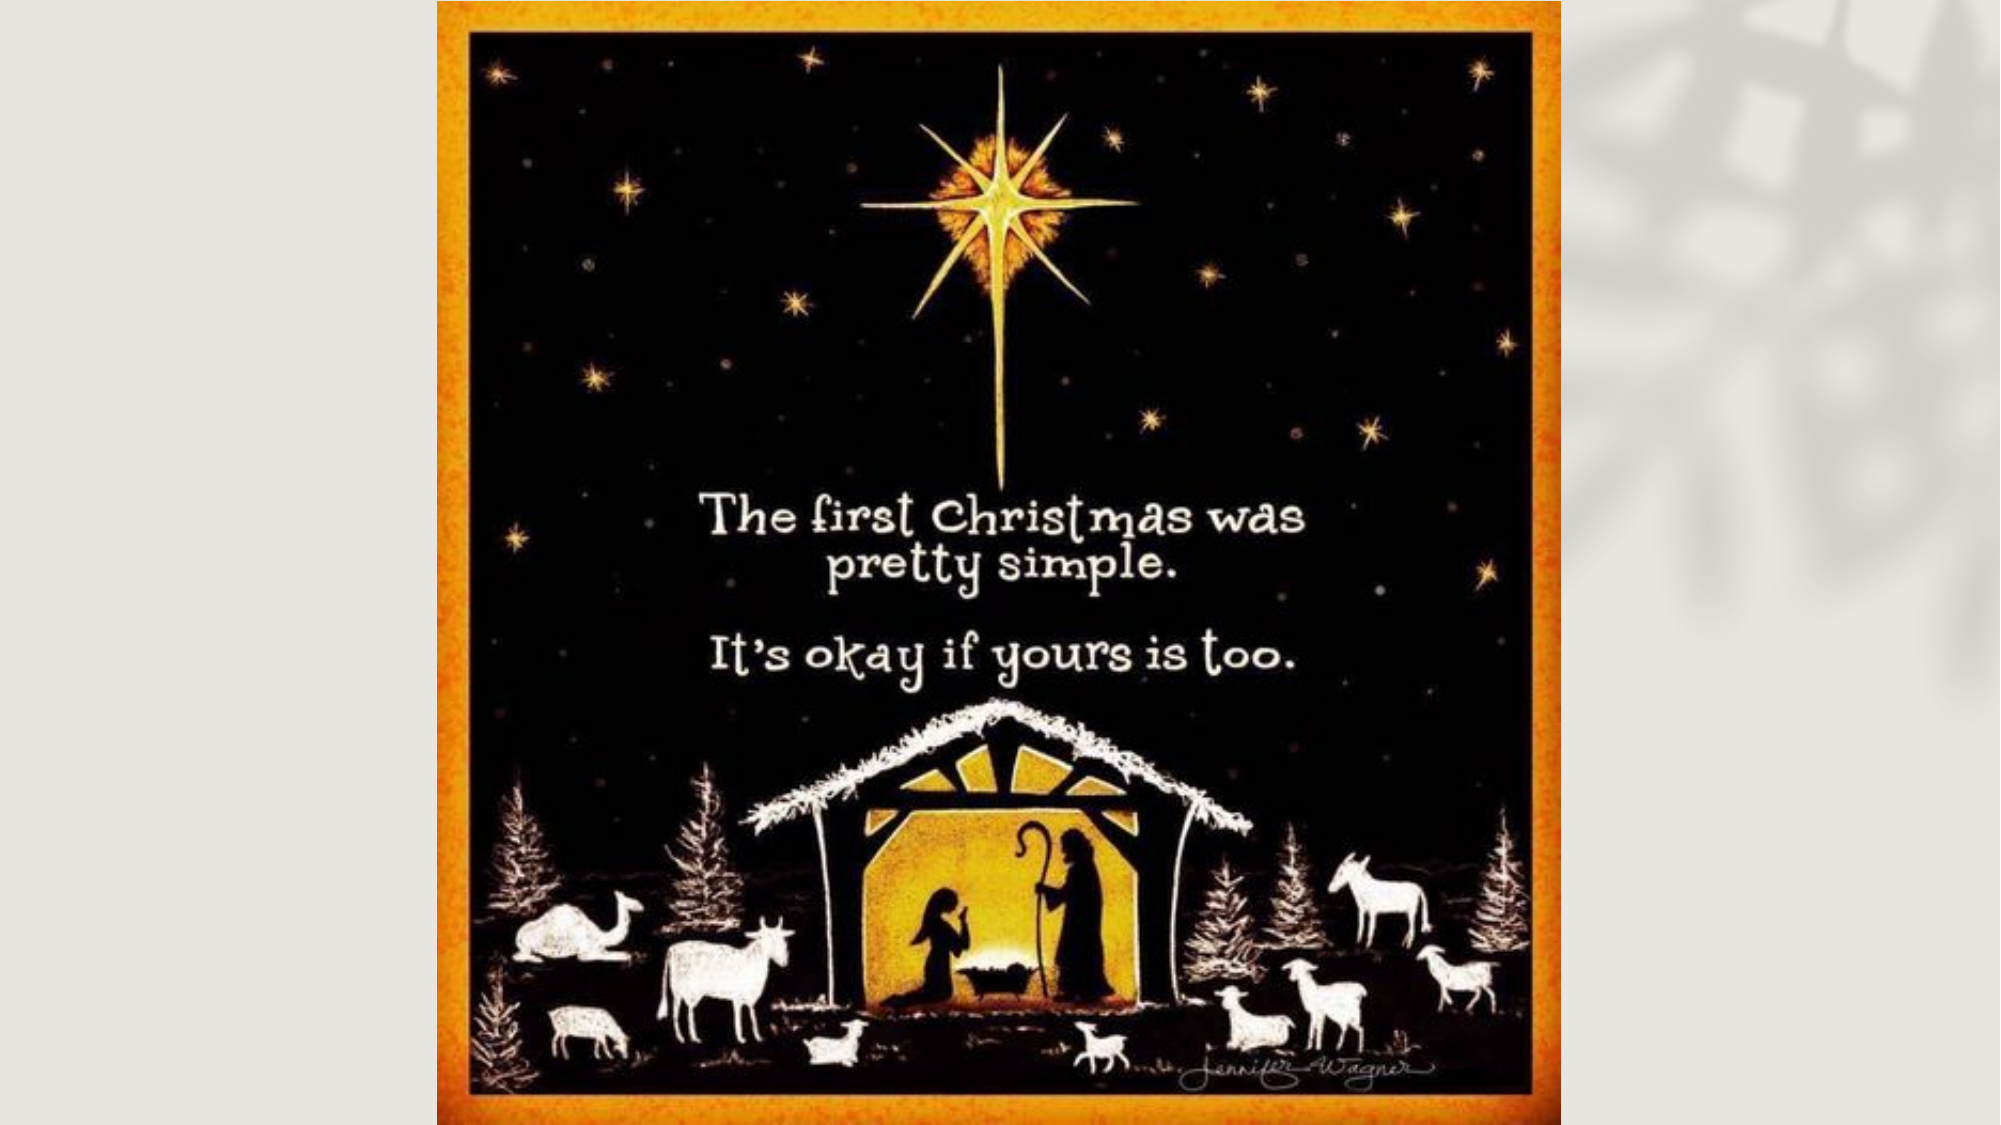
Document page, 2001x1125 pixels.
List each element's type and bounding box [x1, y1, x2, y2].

picture [437, 1, 1562, 1125]
